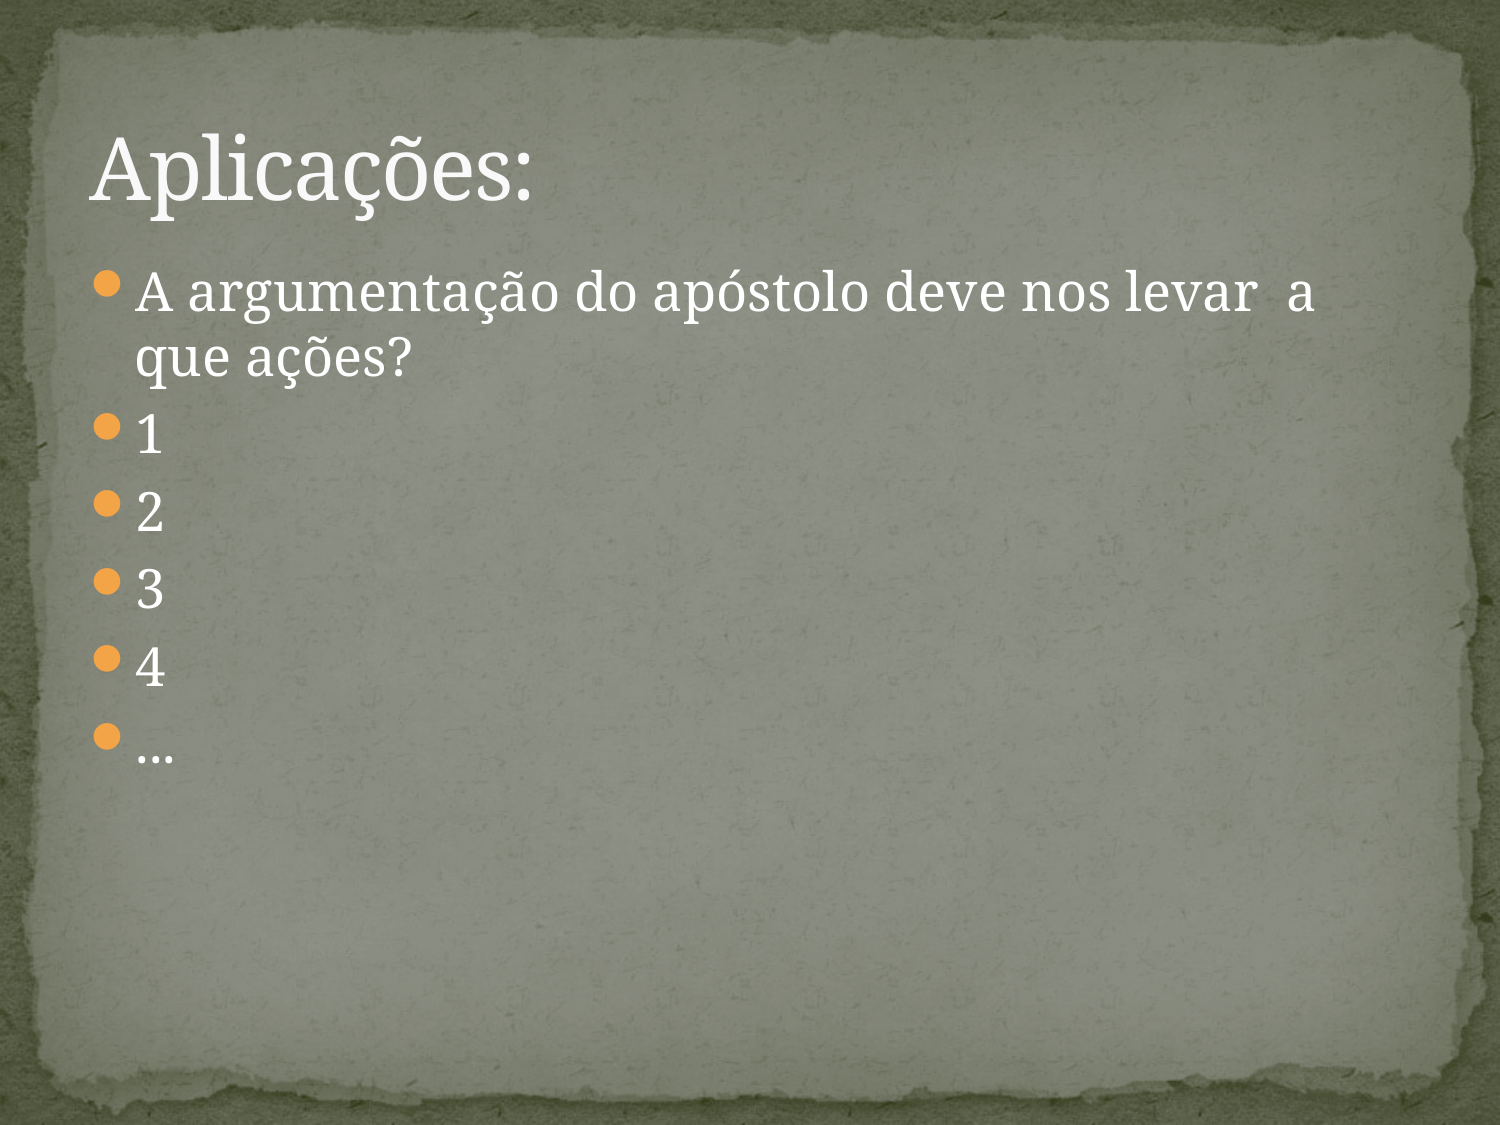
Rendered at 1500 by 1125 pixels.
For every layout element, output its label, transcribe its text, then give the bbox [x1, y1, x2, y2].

list A argumentação do apóstolo deve nos levar a que ações? 1 2 3 4 ... [75, 249, 1425, 1000]
title Aplicações: [74, 24, 1425, 225]
